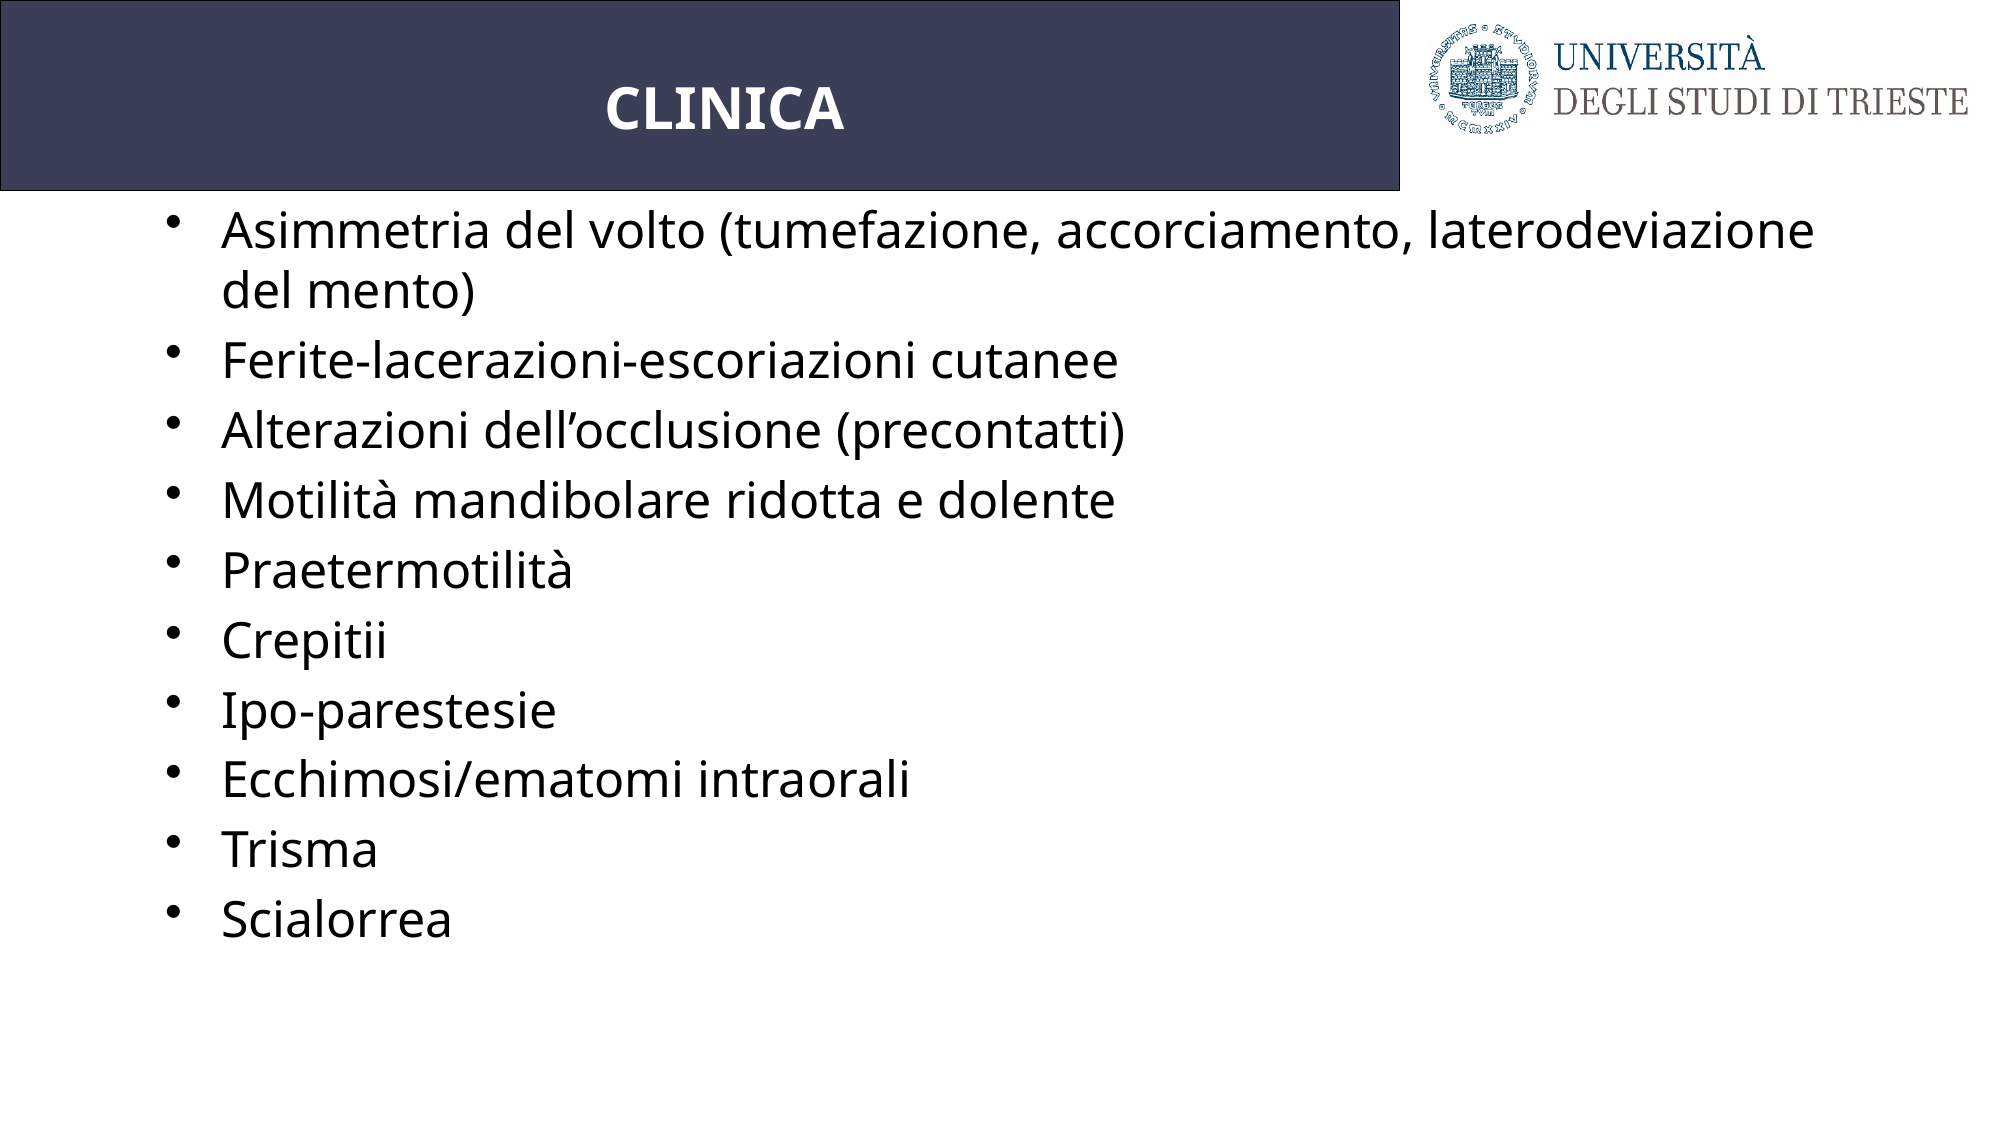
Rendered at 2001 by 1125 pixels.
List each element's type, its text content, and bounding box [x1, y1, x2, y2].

list Asimmetria del volto (tumefazione, accorciamento, laterodeviazione del mento) Ferite-lacerazioni-escoriazioni cutanee Alterazioni dell’occlusione (precontatti) Motilità mandibolare ridotta e dolente Praetermotilità Crepitii Ipo-parestesie Ecchimosi/ematomi intraorali Trisma Scialorrea [150, 190, 1850, 1018]
title CLINICA [49, 41, 1400, 172]
picture [1429, 24, 1987, 134]
